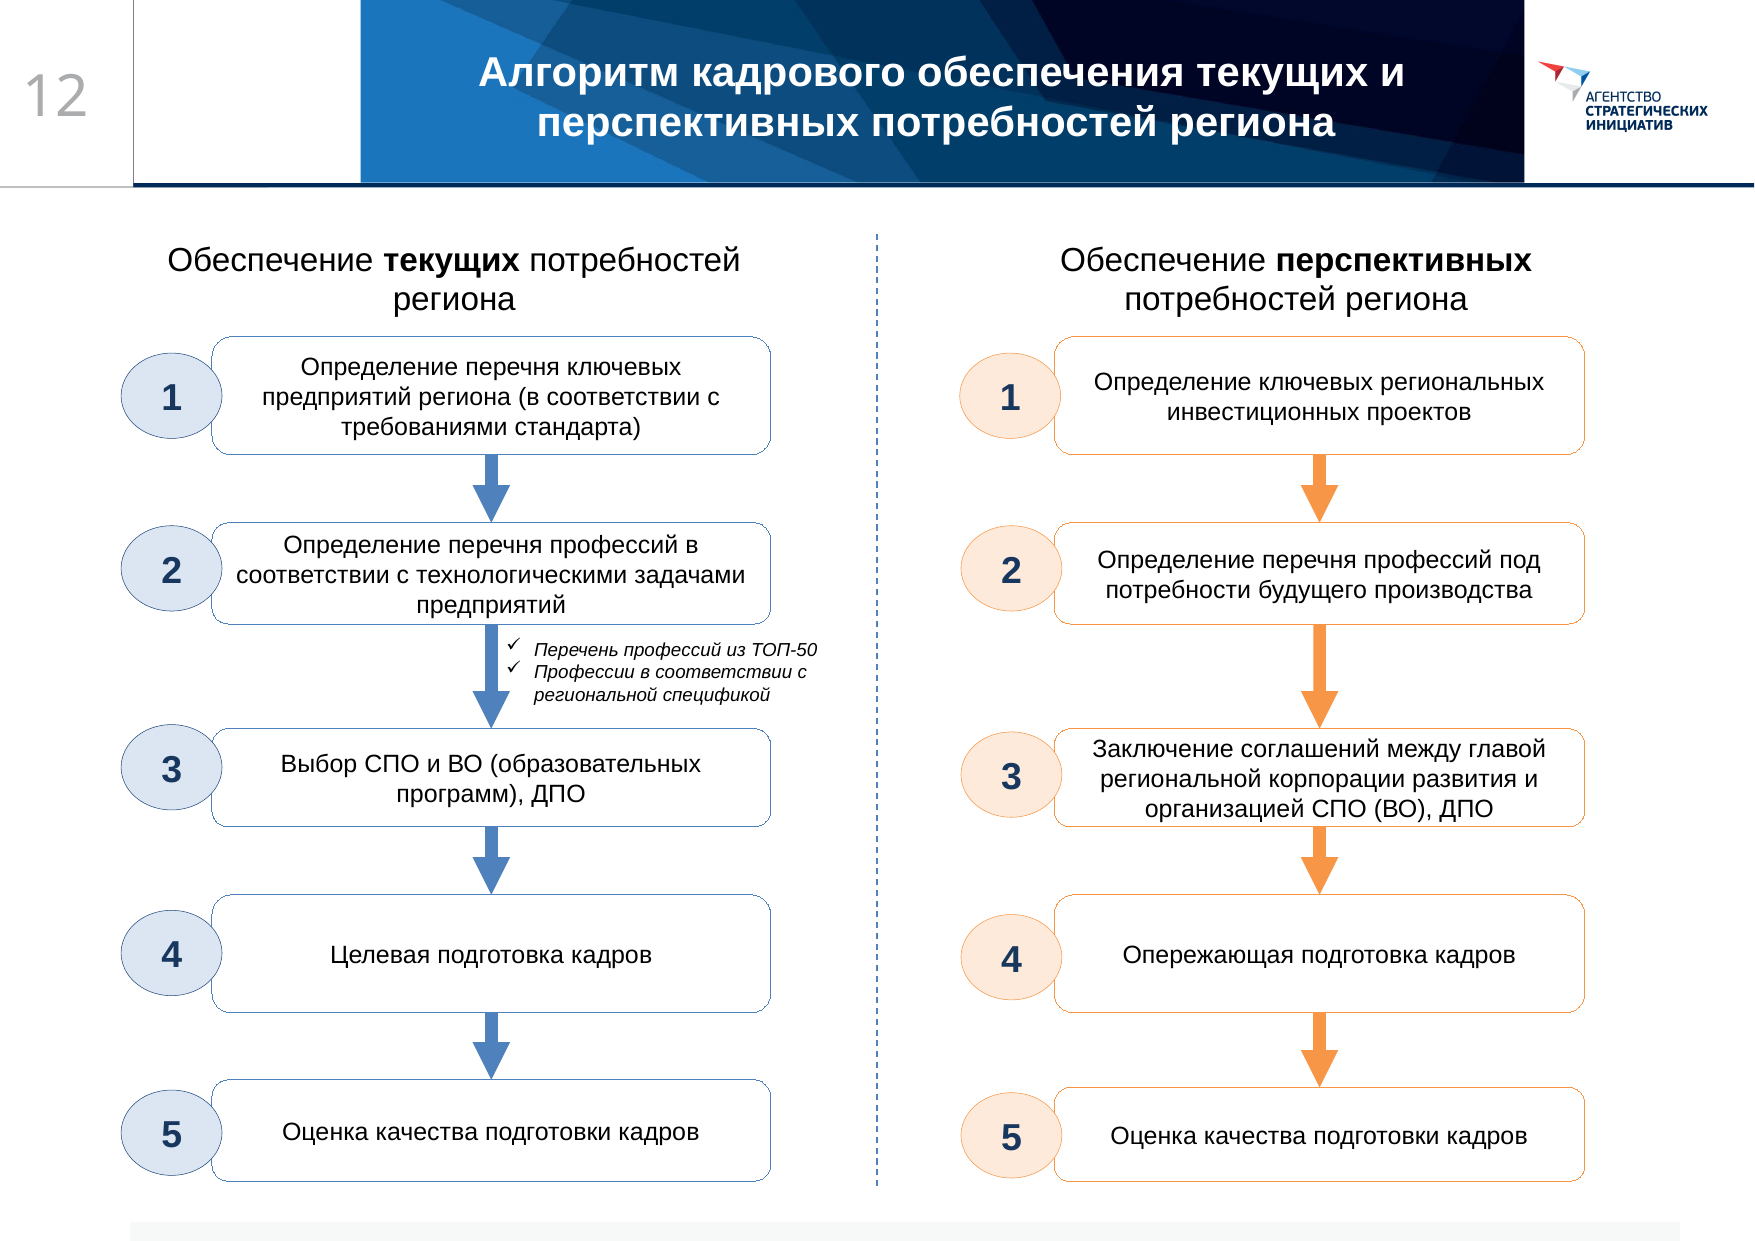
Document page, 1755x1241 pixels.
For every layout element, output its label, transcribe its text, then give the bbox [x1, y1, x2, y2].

text_box Определение перечня профессий под потребности будущего производства [1054, 522, 1585, 625]
text_box 3 [958, 729, 1065, 820]
text_box Оценка качества подготовки кадров [211, 1079, 771, 1182]
text_box 3 [118, 722, 225, 813]
text_box 4 [958, 912, 1065, 1002]
text_box 5 [958, 1090, 1065, 1181]
text_box 1 [118, 350, 225, 441]
picture [0, 0, 1755, 1241]
text_box Оценка качества подготовки кадров [1054, 1087, 1585, 1182]
text_box Перечень профессий из ТОП-50 Профессии в соответствии с региональной спецификой [496, 629, 872, 739]
text_box 1 [957, 350, 1063, 441]
title Алгоритм кадрового обеспечения текущих и перспективных потребностей региона [380, 29, 1504, 160]
text_box 5 [118, 1087, 225, 1178]
text_box 2 [958, 523, 1065, 614]
slide_number 12 [0, 65, 107, 131]
text_box 2 [118, 523, 225, 614]
text_box Обеспечение перспективных потребностей региона [971, 230, 1622, 325]
text_box Опережающая подготовка кадров [1054, 894, 1585, 1013]
text_box Выбор СПО и ВО (образовательных программ), ДПО [211, 728, 771, 827]
text_box Определение ключевых региональных инвестиционных проектов [1054, 336, 1585, 455]
text_box Обеспечение текущих потребностей региона [138, 230, 771, 325]
text_box Целевая подготовка кадров [211, 894, 771, 1013]
text_box 4 [118, 908, 225, 998]
text_box Определение перечня ключевых предприятий региона (в соответствии с требованиями стандарта) [211, 336, 771, 455]
text_box Определение перечня профессий в соответствии с технологическими задачами предприятий [211, 522, 771, 625]
text_box Заключение соглашений между главой региональной корпорации развития и организацией СПО (ВО), ДПО [1054, 728, 1585, 827]
